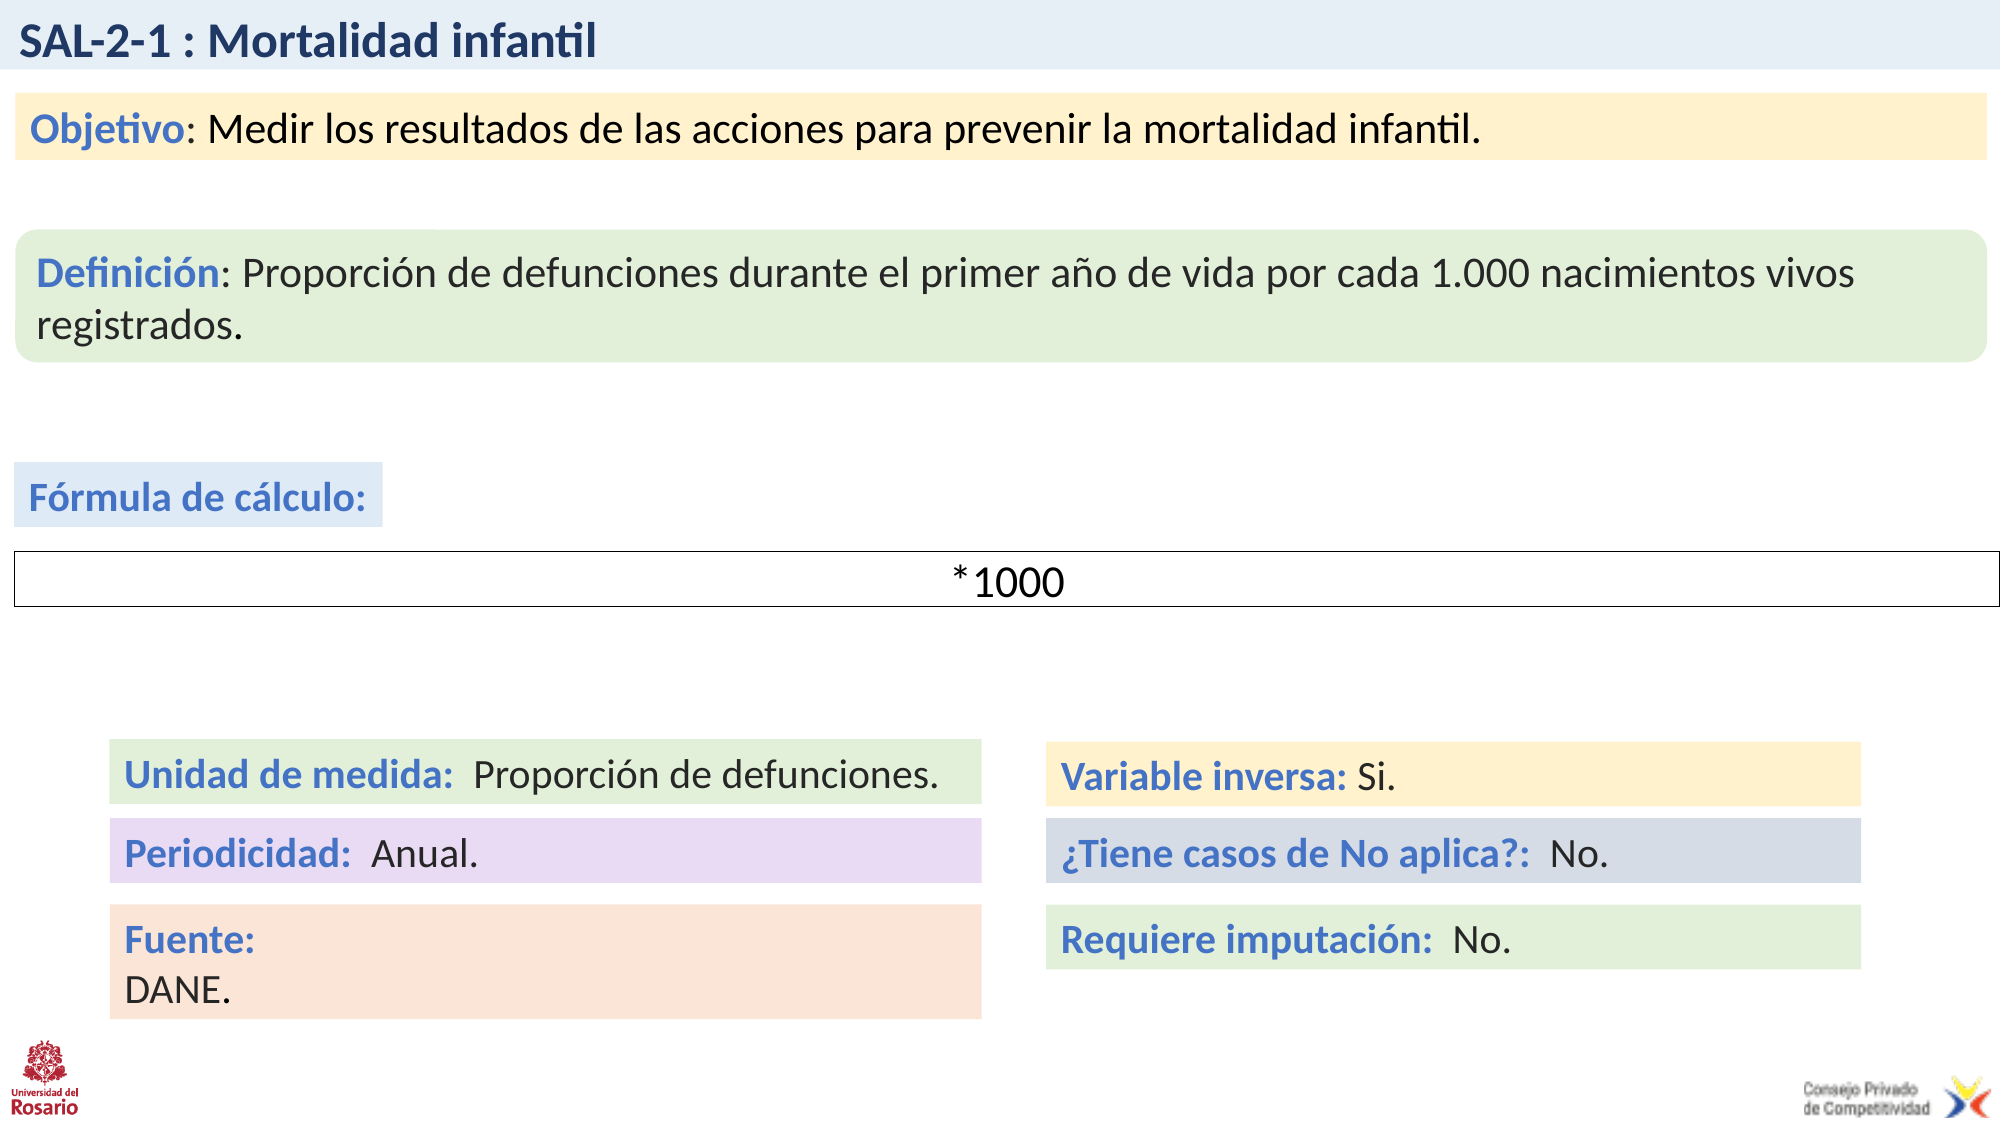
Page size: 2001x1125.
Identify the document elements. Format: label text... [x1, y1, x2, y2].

text_box Fuente: DANE. [109, 904, 982, 1020]
text_box Periodicidad: Anual. [109, 818, 982, 883]
text_box Objetivo: Medir los resultados de las acciones para prevenir la mortalidad infantil. [15, 92, 1987, 160]
picture [0, 1034, 90, 1125]
title SAL-2-1 : Mortalidad infantil [4, 0, 1897, 83]
text_box Definición: Proporción de defunciones durante el primer año de vida por cada 1.000 nacimientos vivos registrados. [15, 229, 1988, 363]
text_box Requiere imputación: No. [1046, 904, 1862, 970]
text_box Fórmula de cálculo: [14, 462, 383, 527]
text_box Unidad de medida: Proporción de defunciones. [109, 739, 982, 804]
text_box ¿Tiene casos de No aplica?: No. [1046, 818, 1862, 883]
text_box Variable inversa: Si. [1046, 741, 1862, 807]
